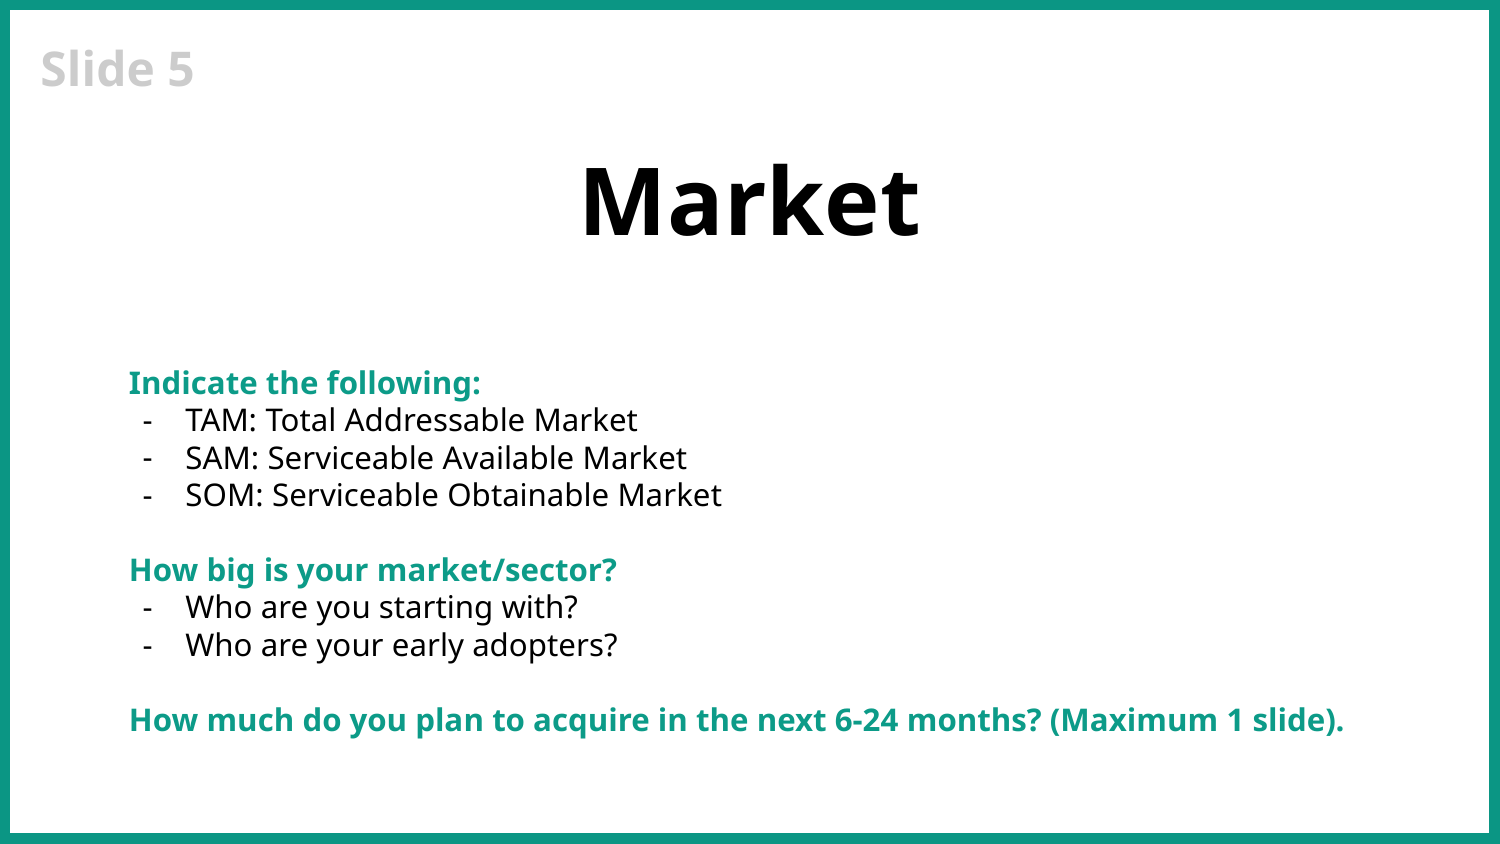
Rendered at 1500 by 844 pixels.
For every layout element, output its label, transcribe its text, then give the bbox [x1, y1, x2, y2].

text_box Market [117, 135, 1383, 265]
text_box Slide 5 [29, 27, 313, 115]
text_box Indicate the following: TAM: Total Addressable Market SAM: Serviceable Available Market SOM: Serviceable Obtainable Market How big is your market/sector? Who are you starting with? Who are your early adopters? How much do you plan to acquire in the next 6-24 months? (Maximum 1 slide). [117, 357, 1383, 487]
text_box [0, 0, 1500, 844]
